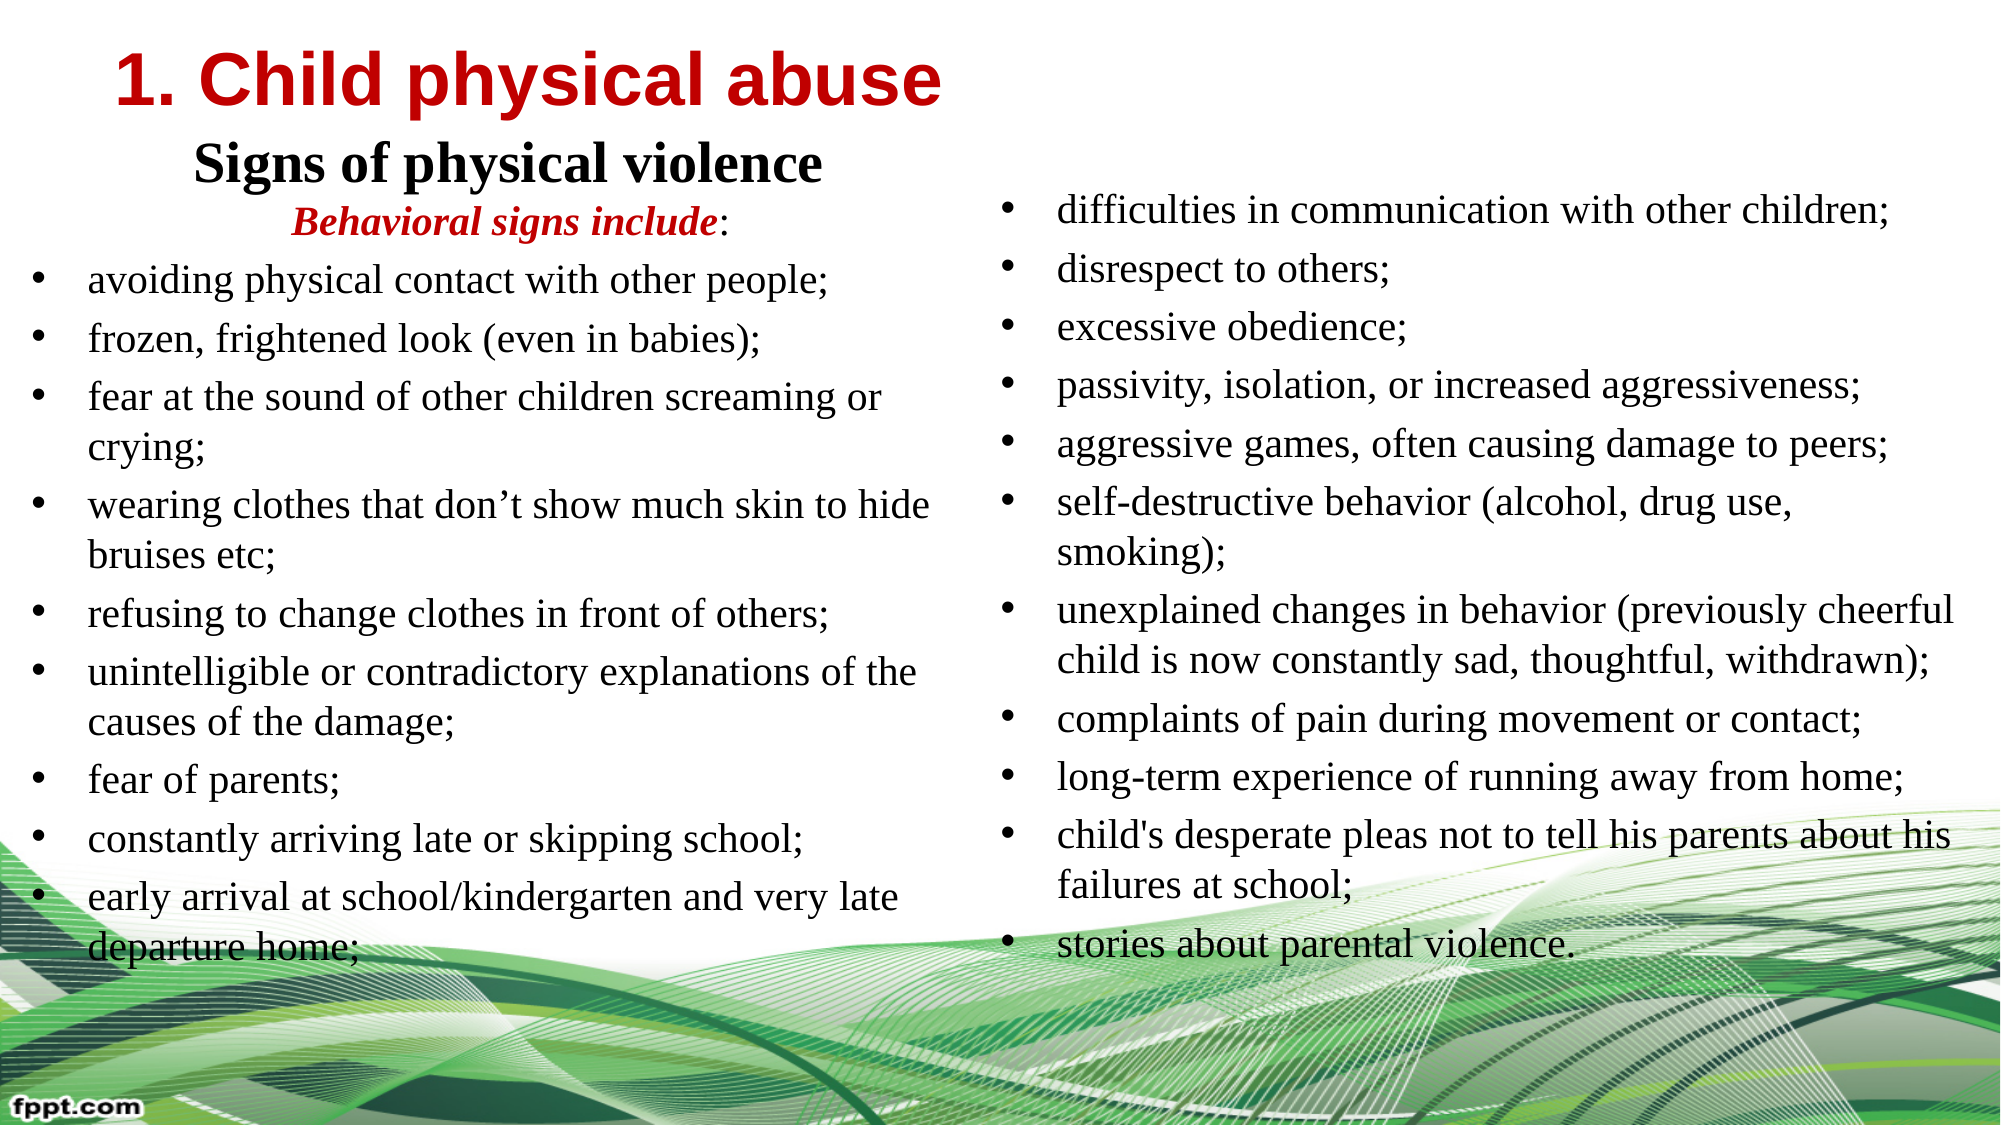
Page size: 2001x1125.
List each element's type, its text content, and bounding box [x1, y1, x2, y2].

title 1. Child physical abuse [99, 16, 1947, 116]
picture [0, 0, 2001, 1125]
list Signs of physical violence Behavioral signs include: avoiding physical contact with other people; frozen, frightened look (even in babies); fear at the sound of other children screaming or crying; wearing clothes that don’t show much skin to hide bruises etc; refusing to change clothes in front of others; unintelligible or contradictory explanations of the causes of the damage; fear of parents; constantly arriving late or skipping school; early arrival at school/kindergarten and very late departure home; difficulties in communication with other children; disrespect to others; excessive obedience; passivity, isolation, or increased aggressiveness; aggressive games, often causing damage to peers; self-destructive behavior (alcohol, drug use, smoking); unexplained changes in behavior (previously cheerful child is now constantly sad, thoughtful, withdrawn); complaints of pain during movement or contact; long-term experience of running away from home; child's desperate pleas not to tell his parents about his failures at school; stories about parental violence. [16, 116, 1985, 953]
